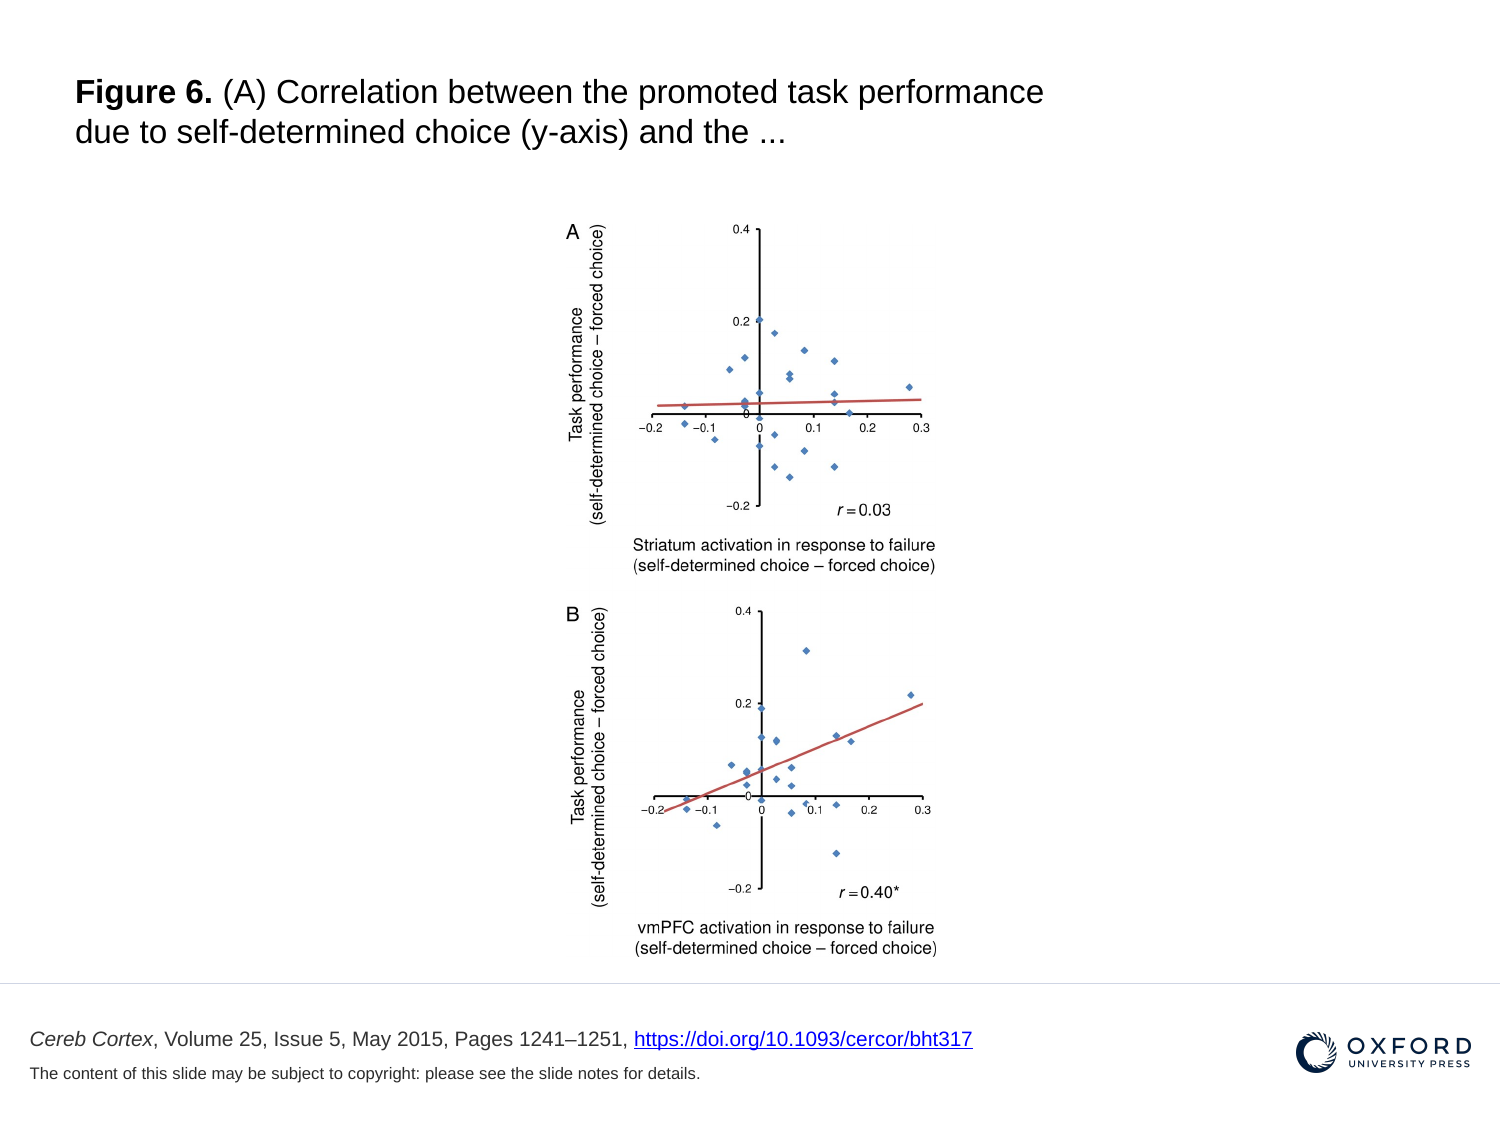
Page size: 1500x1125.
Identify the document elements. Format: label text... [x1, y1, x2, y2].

title Figure 6. (A) Correlation between the promoted task performance due to self-determined choice (y-axis) and the ... [75, 69, 1078, 171]
footer Cereb Cortex, Volume 25, Issue 5, May 2015, Pages 1241–1251, https://doi.org/10.1093/cercor/bht317 The content of this slide may be subject to copyright: please see the slide notes for details. [0, 983, 1260, 1125]
picture [1296, 1032, 1471, 1073]
picture [566, 224, 936, 957]
